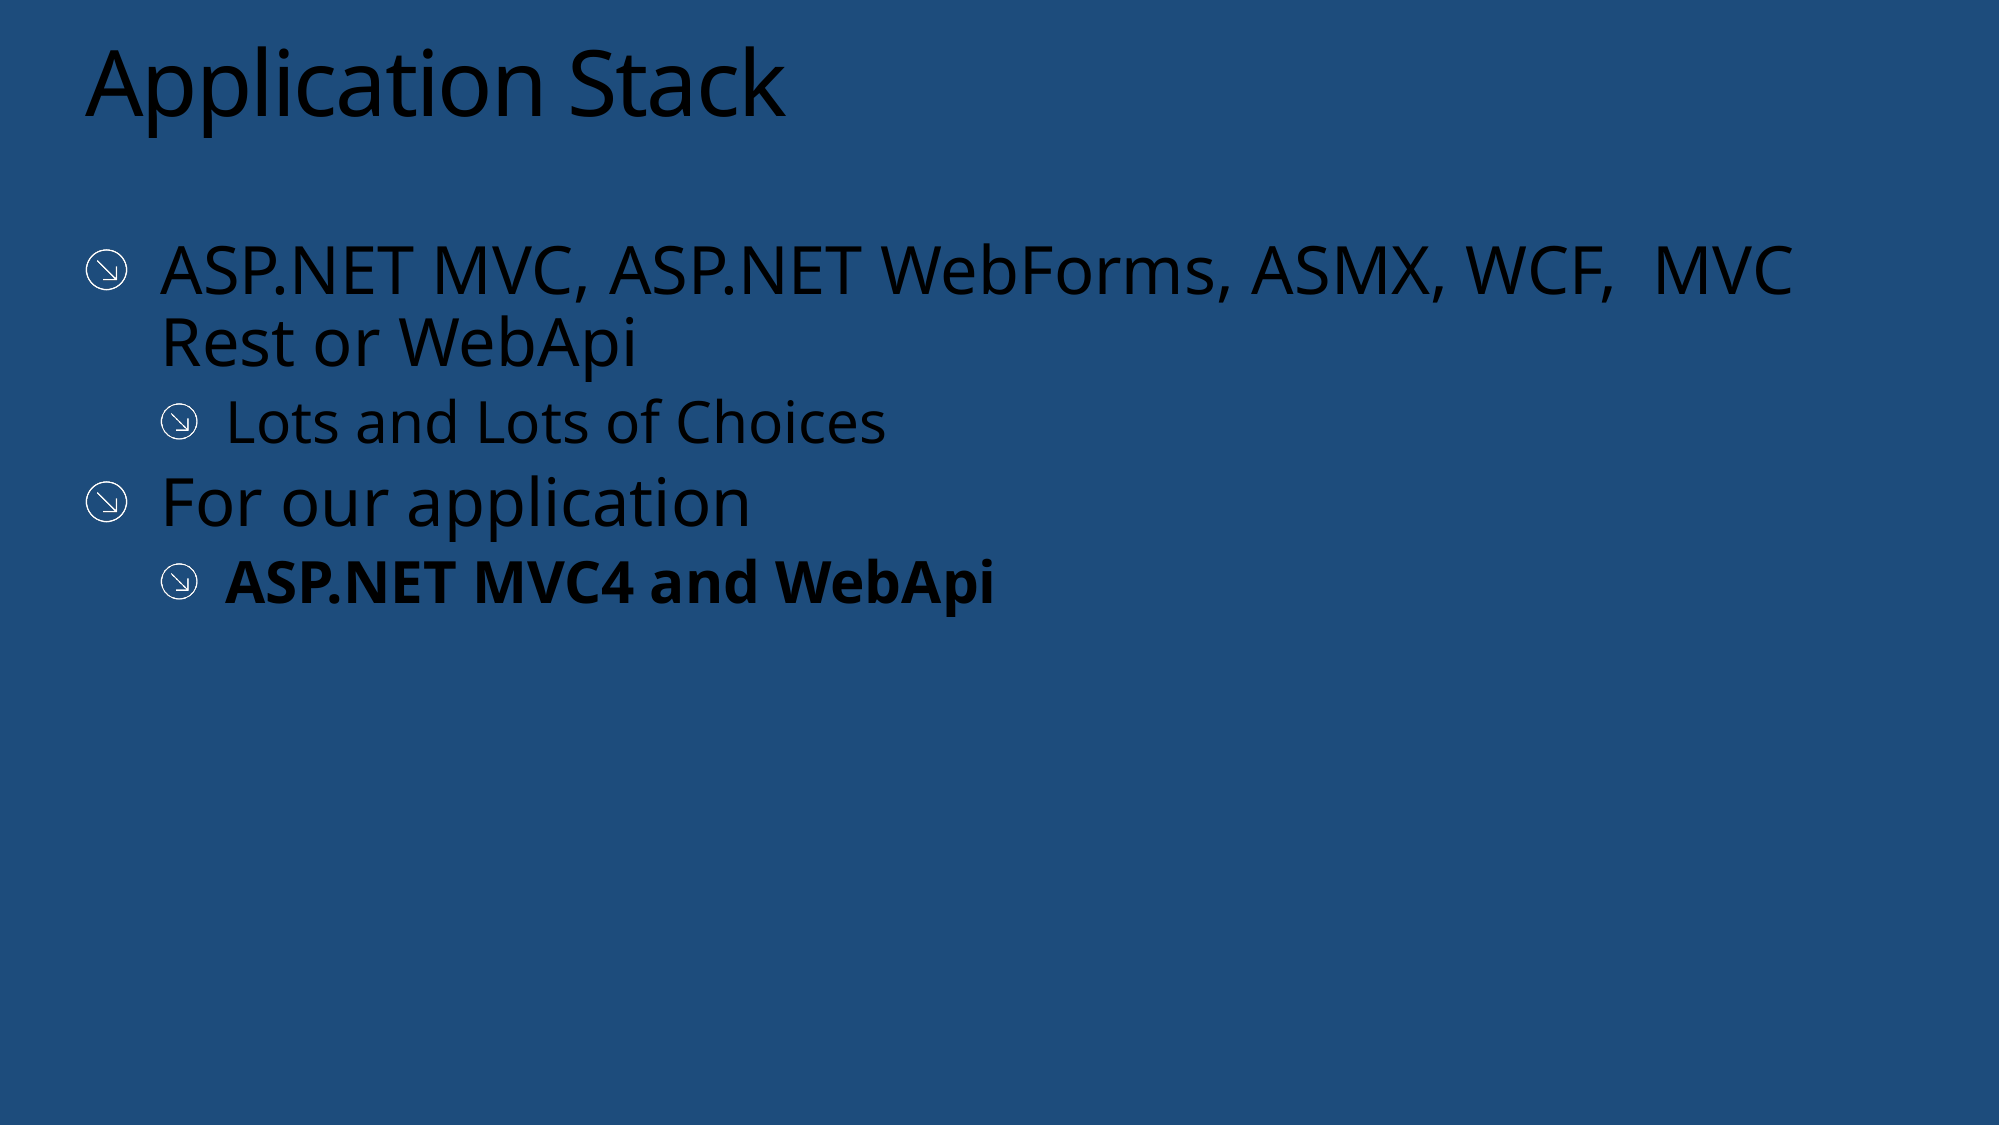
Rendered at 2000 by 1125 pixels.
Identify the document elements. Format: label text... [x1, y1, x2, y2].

picture [160, 562, 198, 600]
picture [85, 480, 128, 523]
list ASP.NET MVC, ASP.NET WebForms, ASMX, WCF, MVC Rest or WebApi Lots and Lots of Choices For our application ASP.NET MVC4 and WebApi [85, 237, 1914, 628]
picture [85, 248, 128, 291]
picture [160, 402, 198, 440]
title Application Stack [85, 37, 1914, 138]
